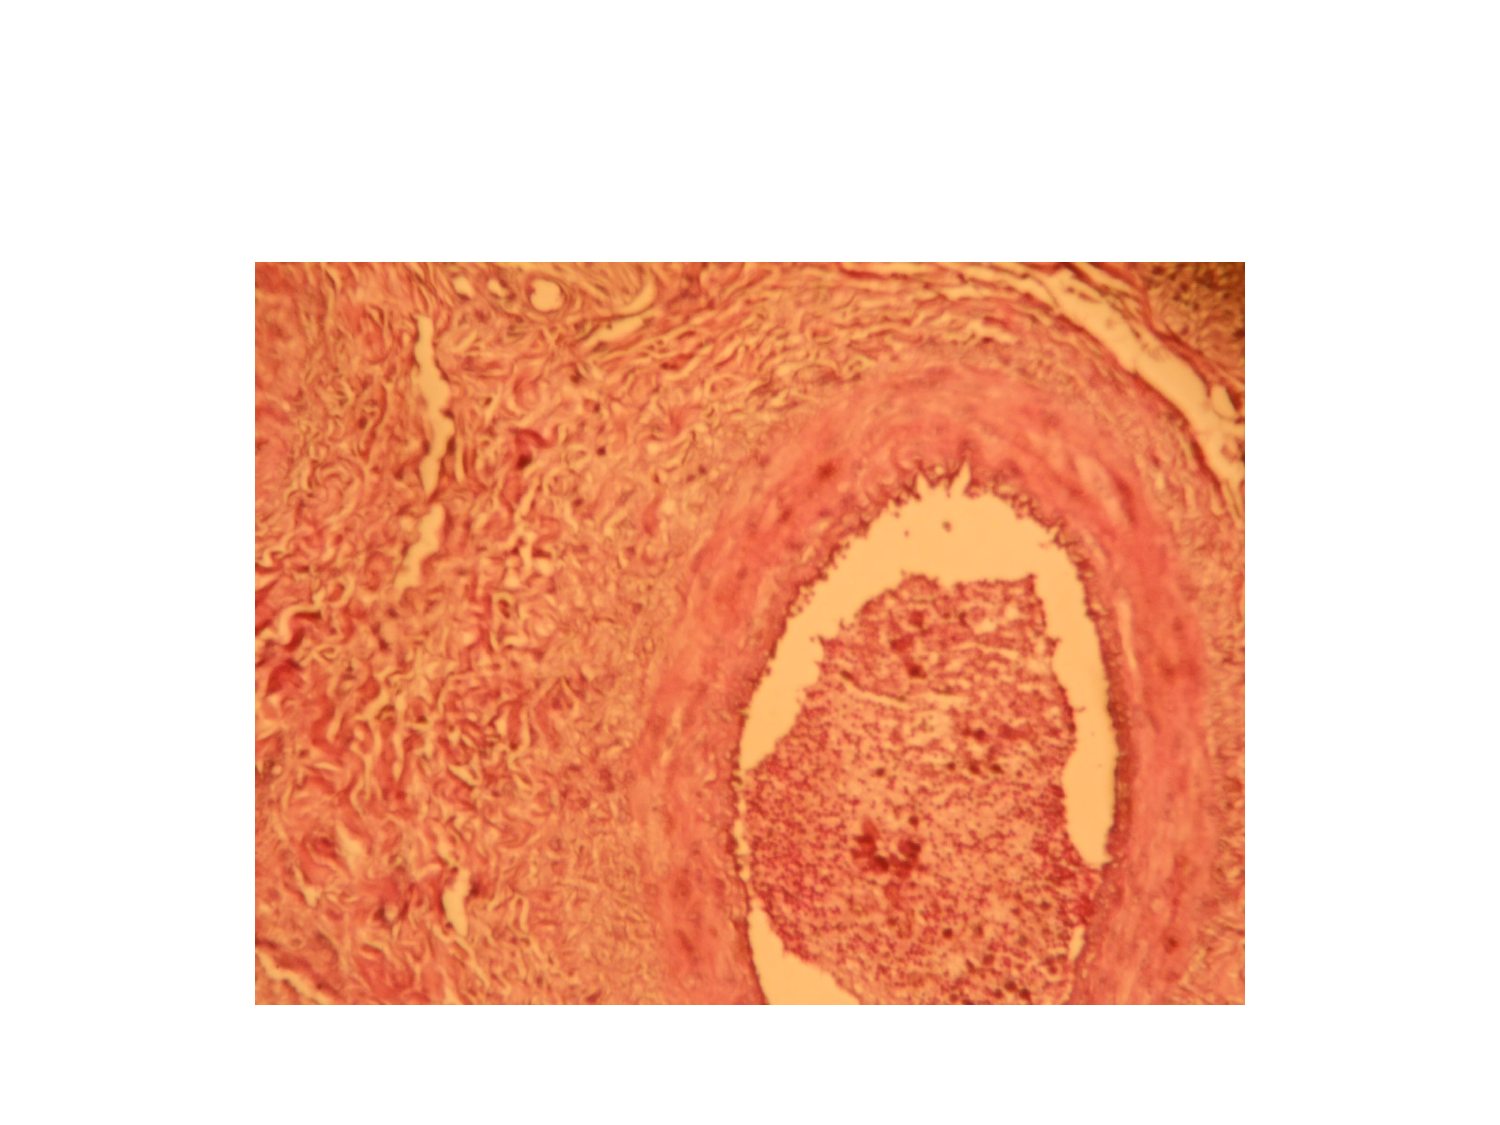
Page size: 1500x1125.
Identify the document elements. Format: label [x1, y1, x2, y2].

list [254, 262, 1246, 1006]
